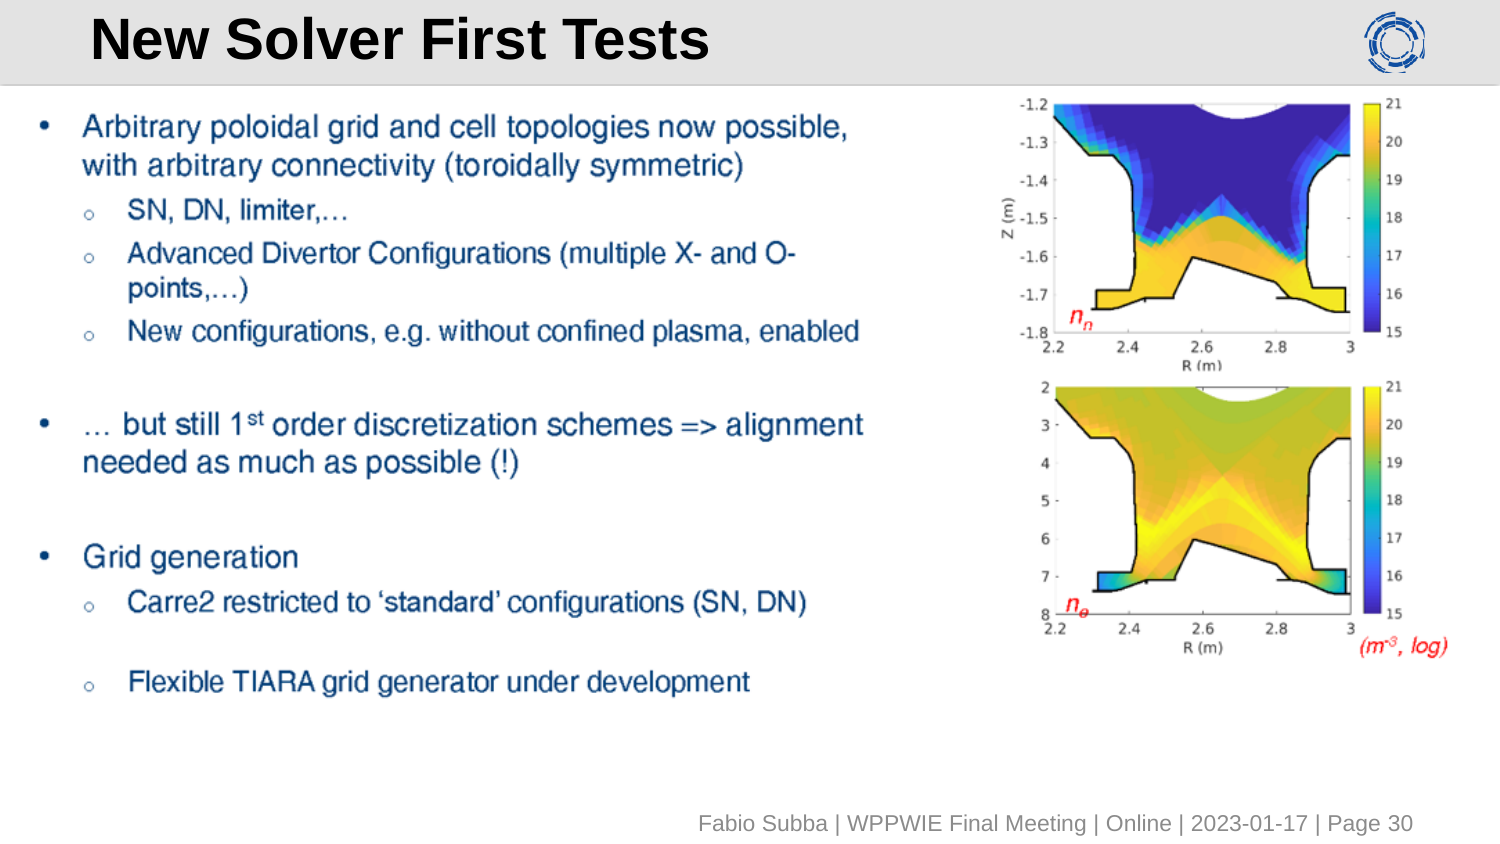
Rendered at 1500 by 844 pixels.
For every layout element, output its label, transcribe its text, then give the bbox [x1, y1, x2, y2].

picture [0, 86, 1500, 758]
title New Solver First Tests [75, 9, 1313, 66]
footer Fabio Subba | WPPWIE Final Meeting | Online | 2023-01-17 | Page 30 [76, 805, 1429, 839]
